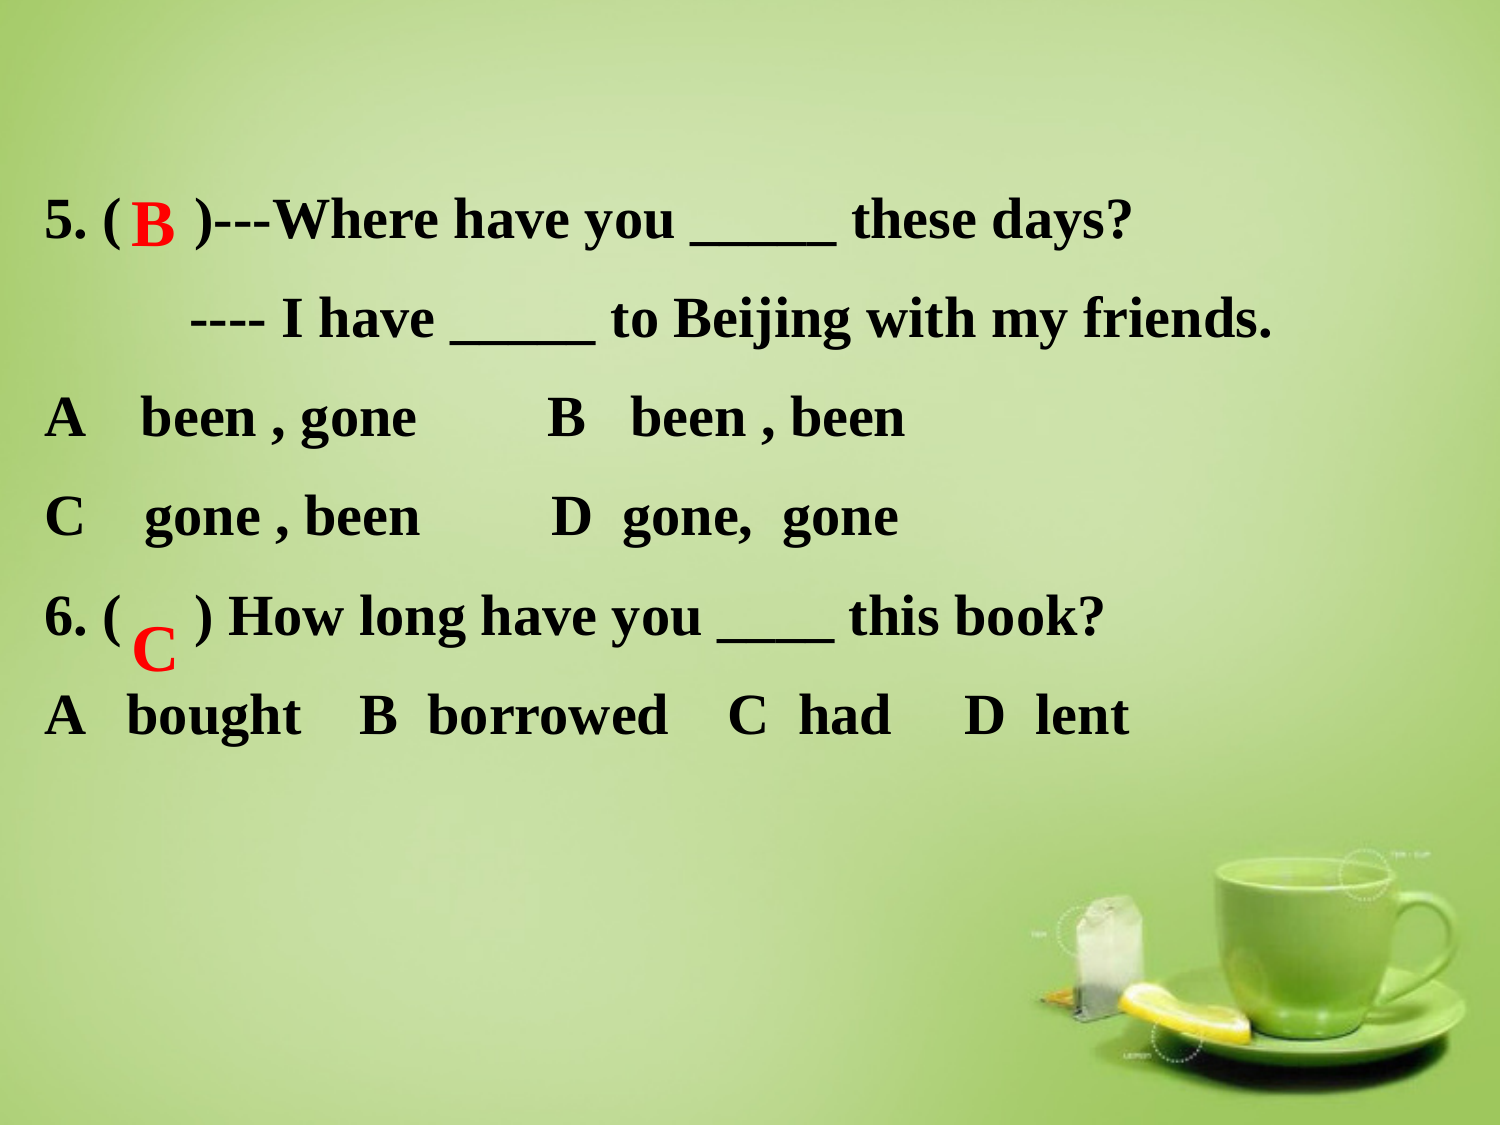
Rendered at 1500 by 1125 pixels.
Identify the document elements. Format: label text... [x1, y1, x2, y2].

text_box C [100, 597, 219, 693]
picture [0, 0, 1500, 1125]
text_box B [100, 172, 219, 268]
text_box 5. ( )---Where have you _____ these days? ---- I have _____ to Beijing with my friends. A been , gone B been , been C gone , been D gone, gone 6. ( ) How long have you ____ this book? A bought B borrowed C had D lent [29, 172, 1500, 754]
